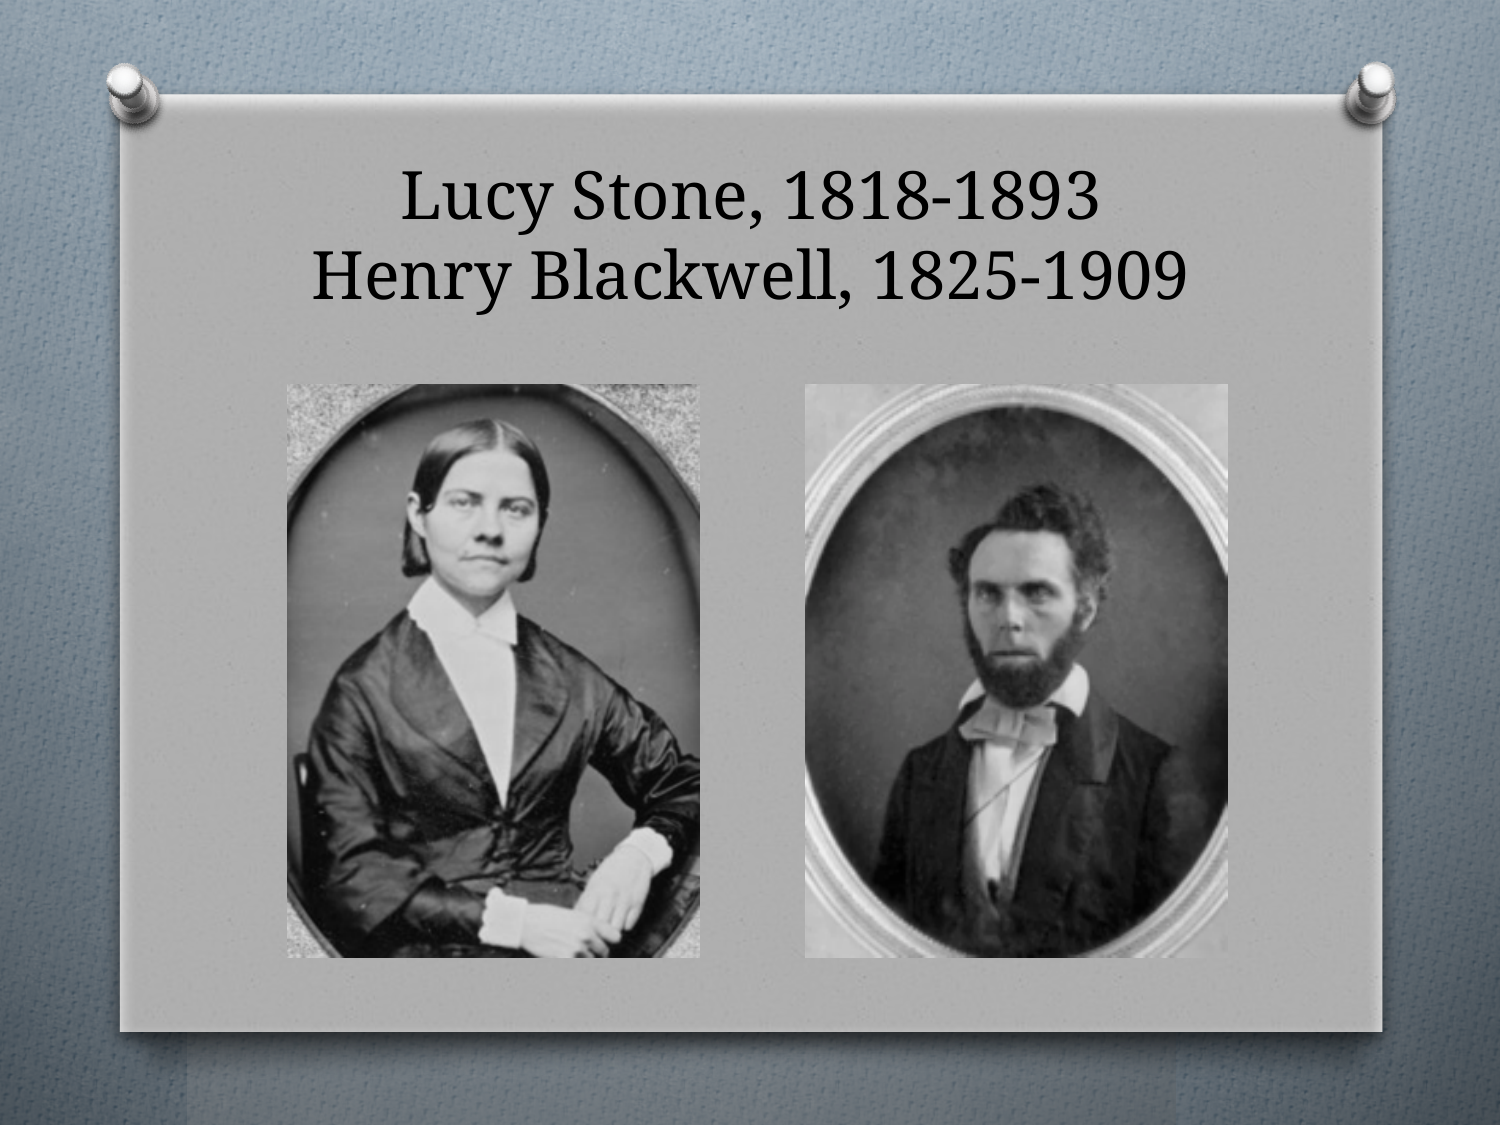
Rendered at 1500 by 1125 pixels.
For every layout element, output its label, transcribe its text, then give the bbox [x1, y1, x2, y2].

picture [805, 384, 1229, 959]
picture [75, 29, 198, 153]
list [287, 384, 701, 958]
title Lucy Stone, 1818-1893 Henry Blackwell, 1825-1909 [179, 134, 1323, 332]
picture [1317, 35, 1439, 156]
